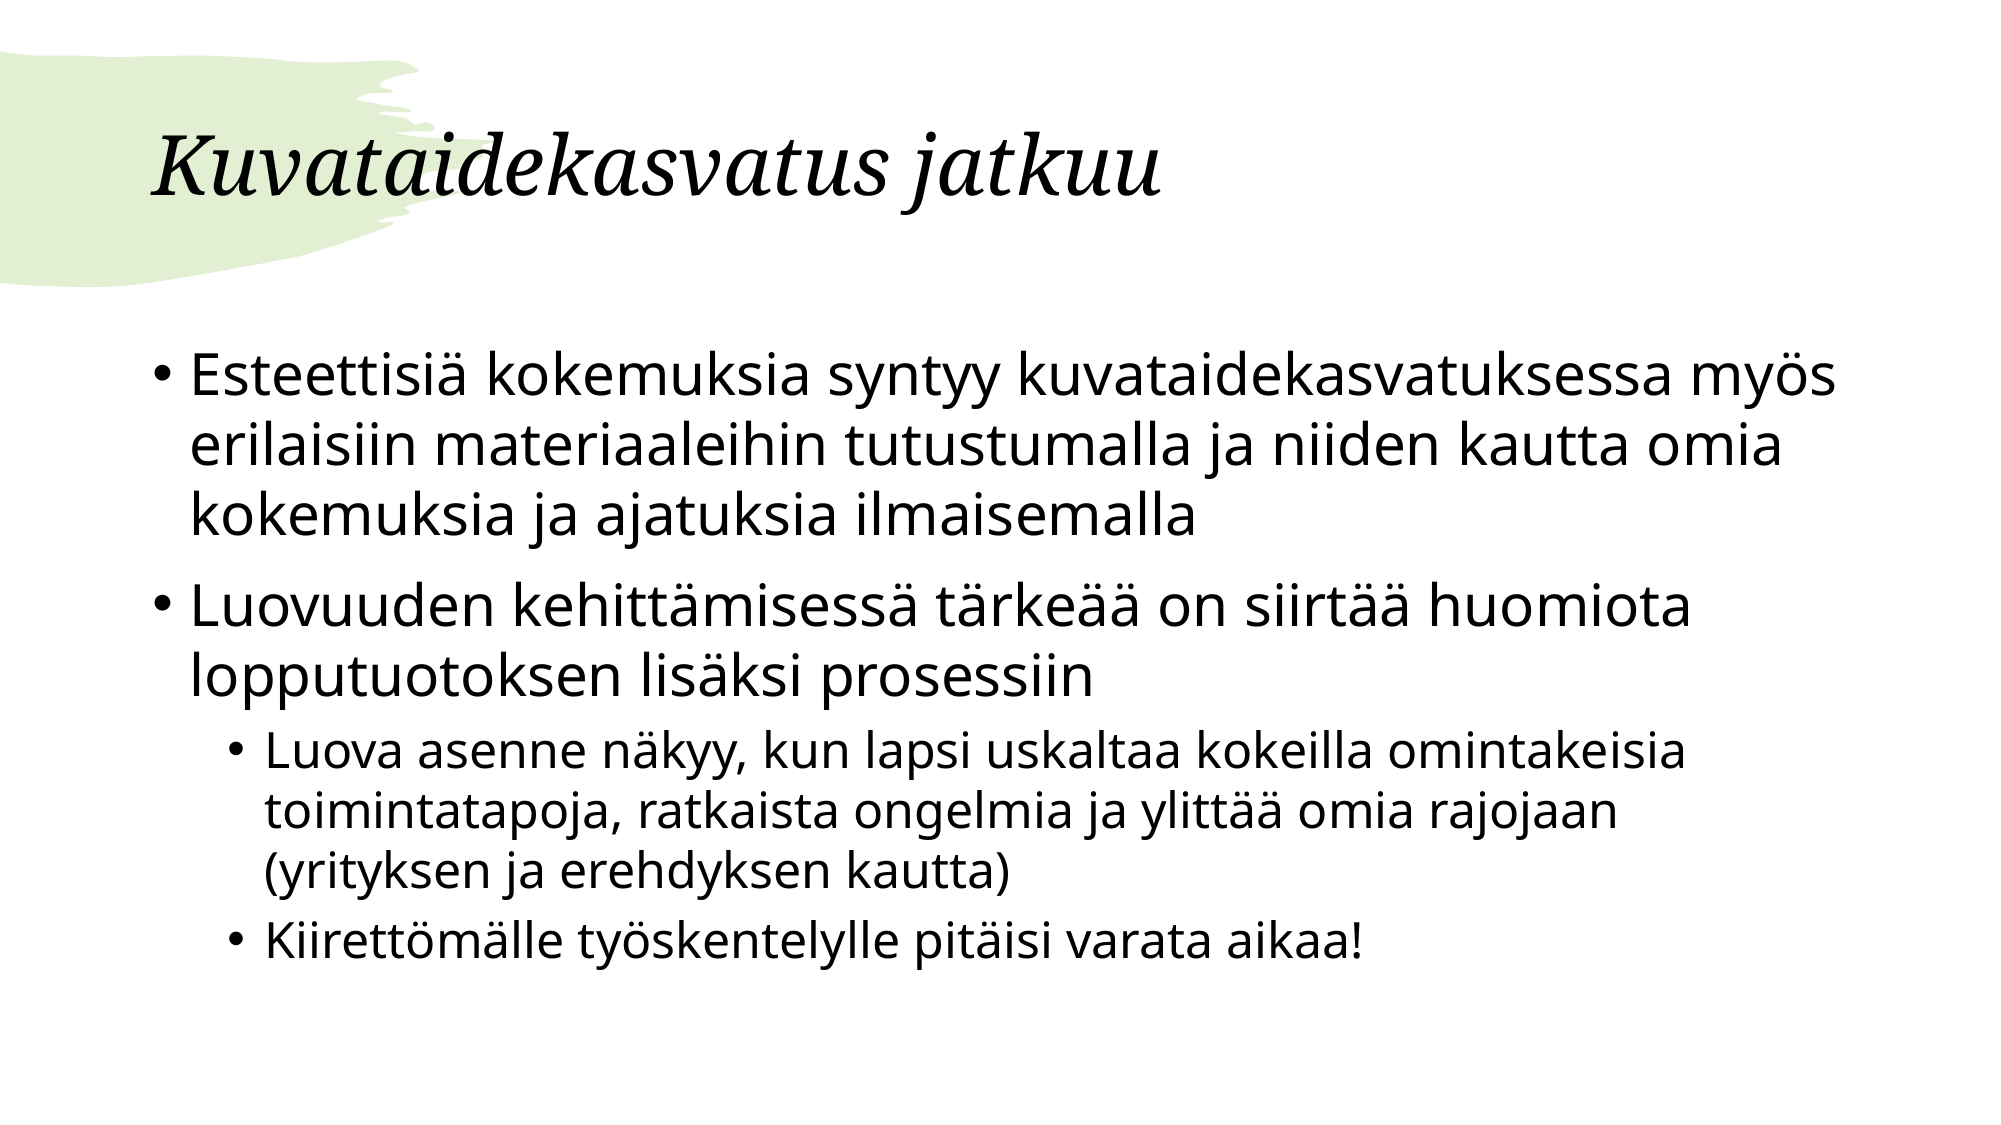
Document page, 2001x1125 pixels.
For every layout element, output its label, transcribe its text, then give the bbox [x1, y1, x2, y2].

list Esteettisiä kokemuksia syntyy kuvataidekasvatuksessa myös erilaisiin materiaaleihin tutustumalla ja niiden kautta omia kokemuksia ja ajatuksia ilmaisemalla Luovuuden kehittämisessä tärkeää on siirtää huomiota lopputuotoksen lisäksi prosessiin Luova asenne näkyy, kun lapsi uskaltaa kokeilla omintakeisia toimintatapoja, ratkaista ongelmia ja ylittää omia rajojaan (yrityksen ja erehdyksen kautta) Kiirettömälle työskentelylle pitäisi varata aikaa! [137, 329, 1863, 1013]
title Kuvataidekasvatus jatkuu [137, 59, 1863, 278]
